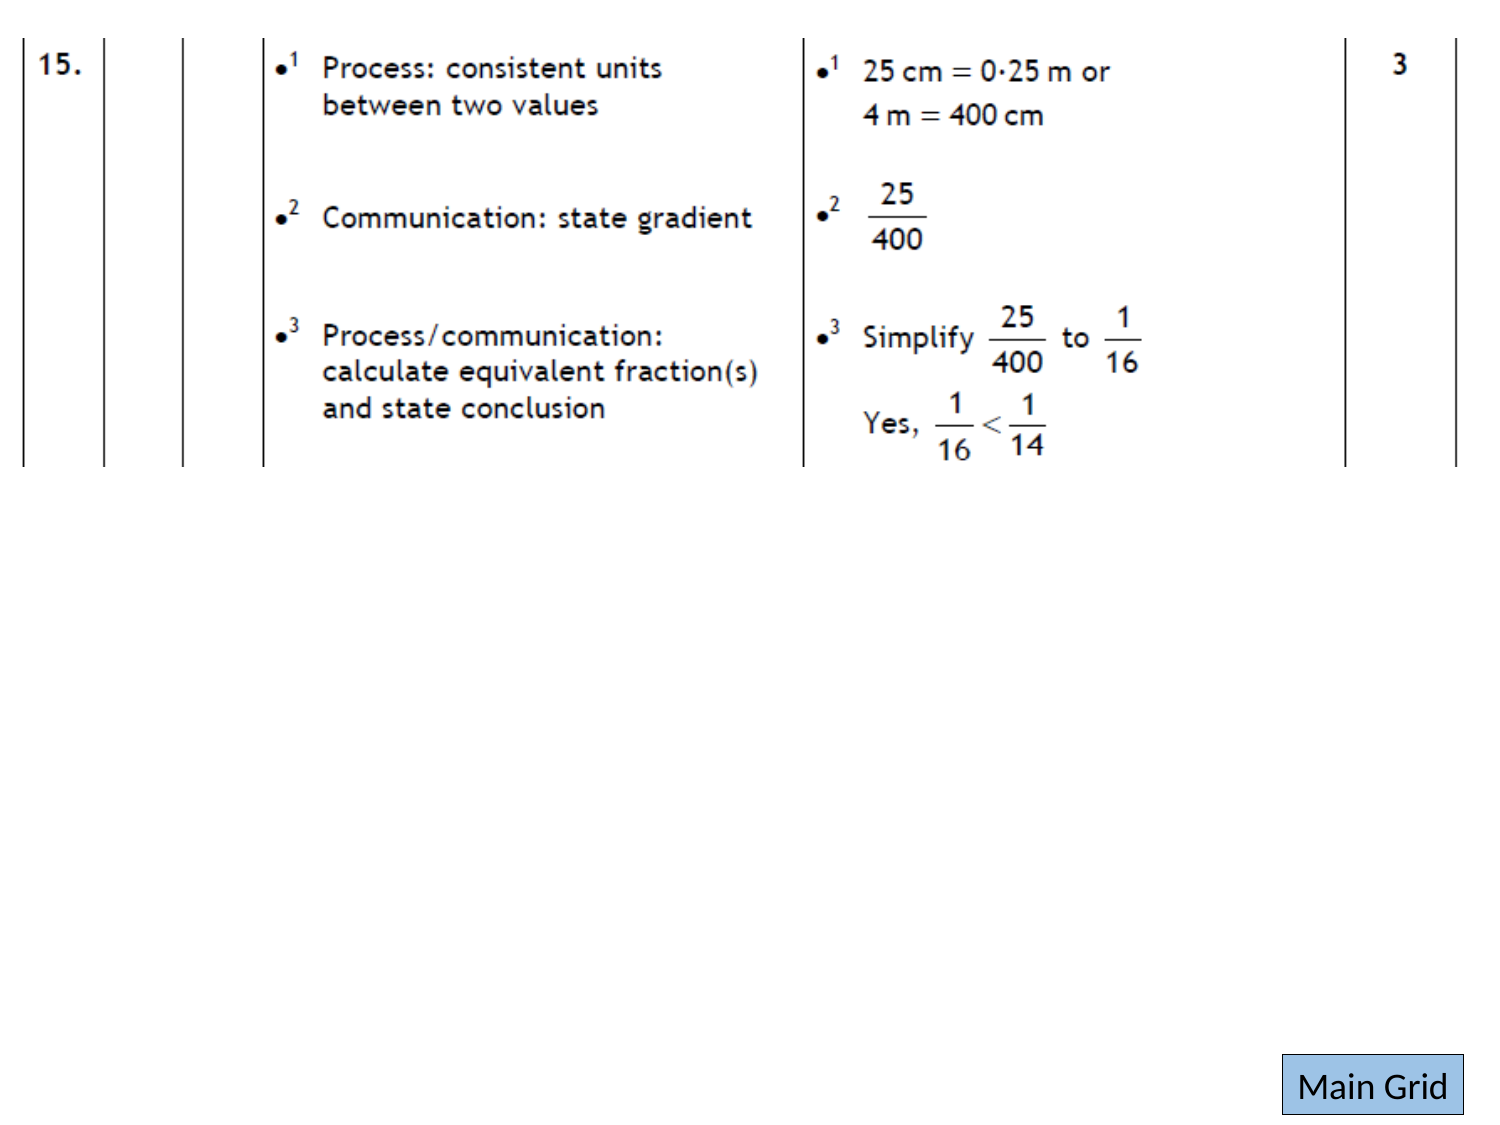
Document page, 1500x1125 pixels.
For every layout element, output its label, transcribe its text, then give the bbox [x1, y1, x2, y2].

picture [13, 38, 1467, 467]
text_box Main Grid [1282, 1054, 1464, 1115]
